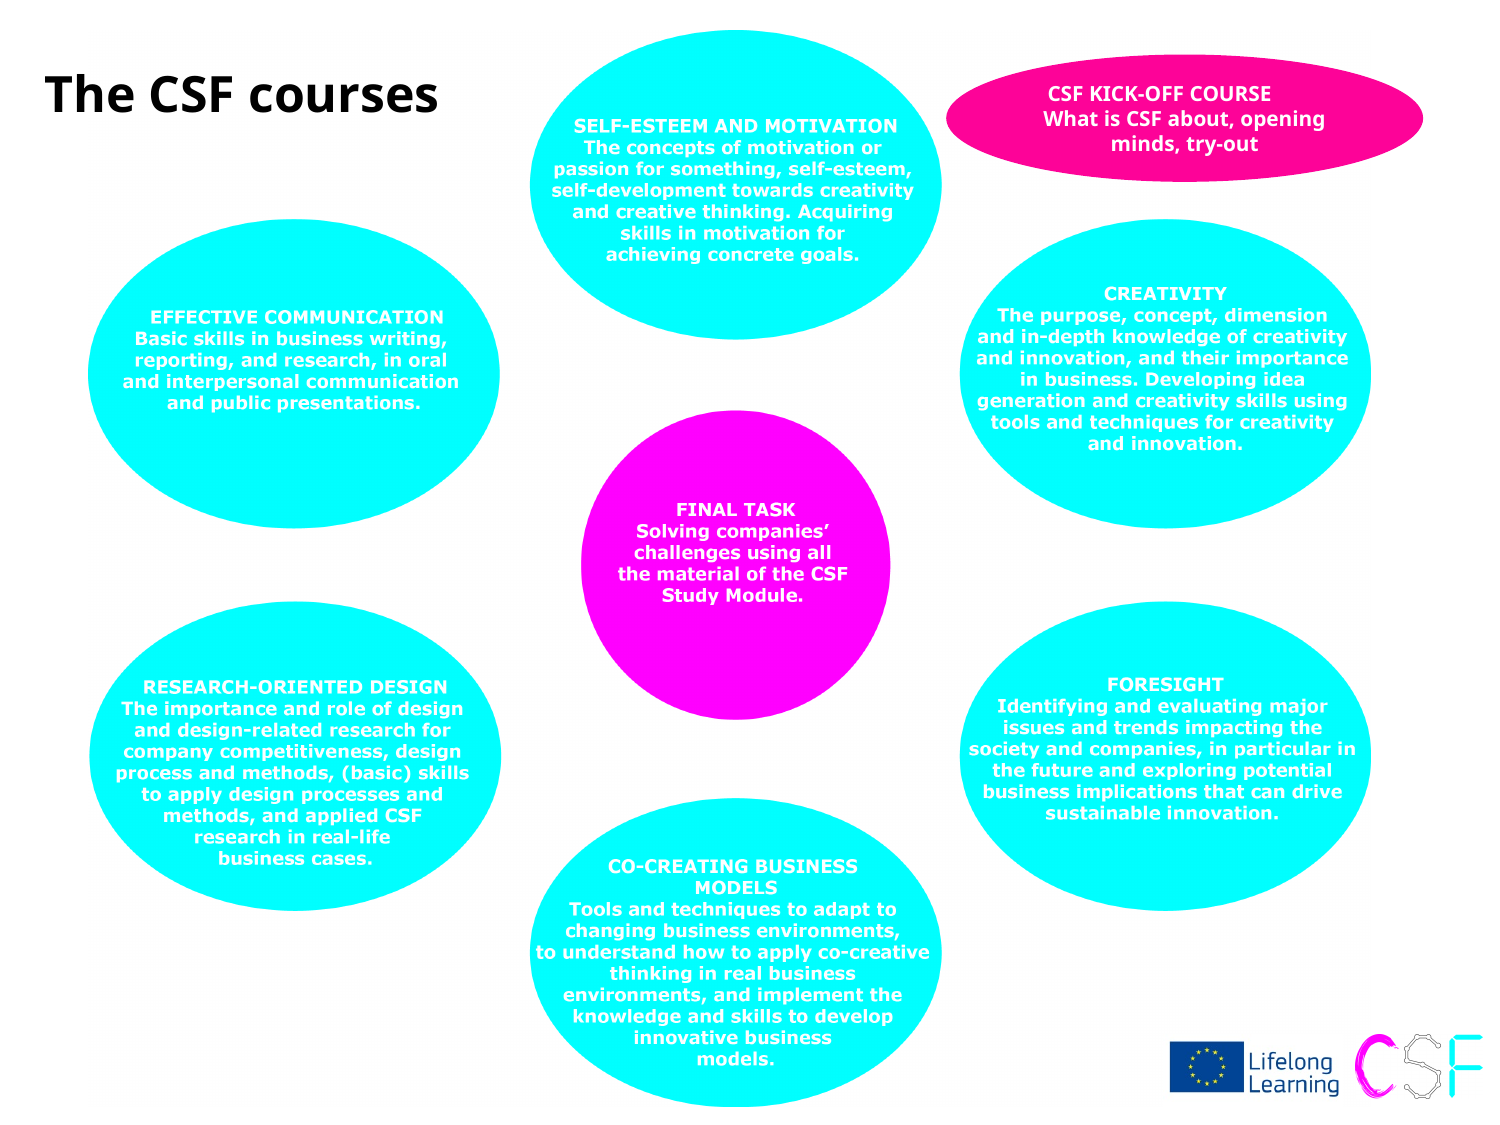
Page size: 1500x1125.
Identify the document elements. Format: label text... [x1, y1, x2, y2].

text_box The CSF courses [29, 54, 83, 130]
text_box CSF KICK-OFF COURSE What is CSF about, opening minds, try-out [1375, 79, 1424, 157]
picture [88, 30, 1371, 1108]
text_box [1163, 1034, 1483, 1111]
